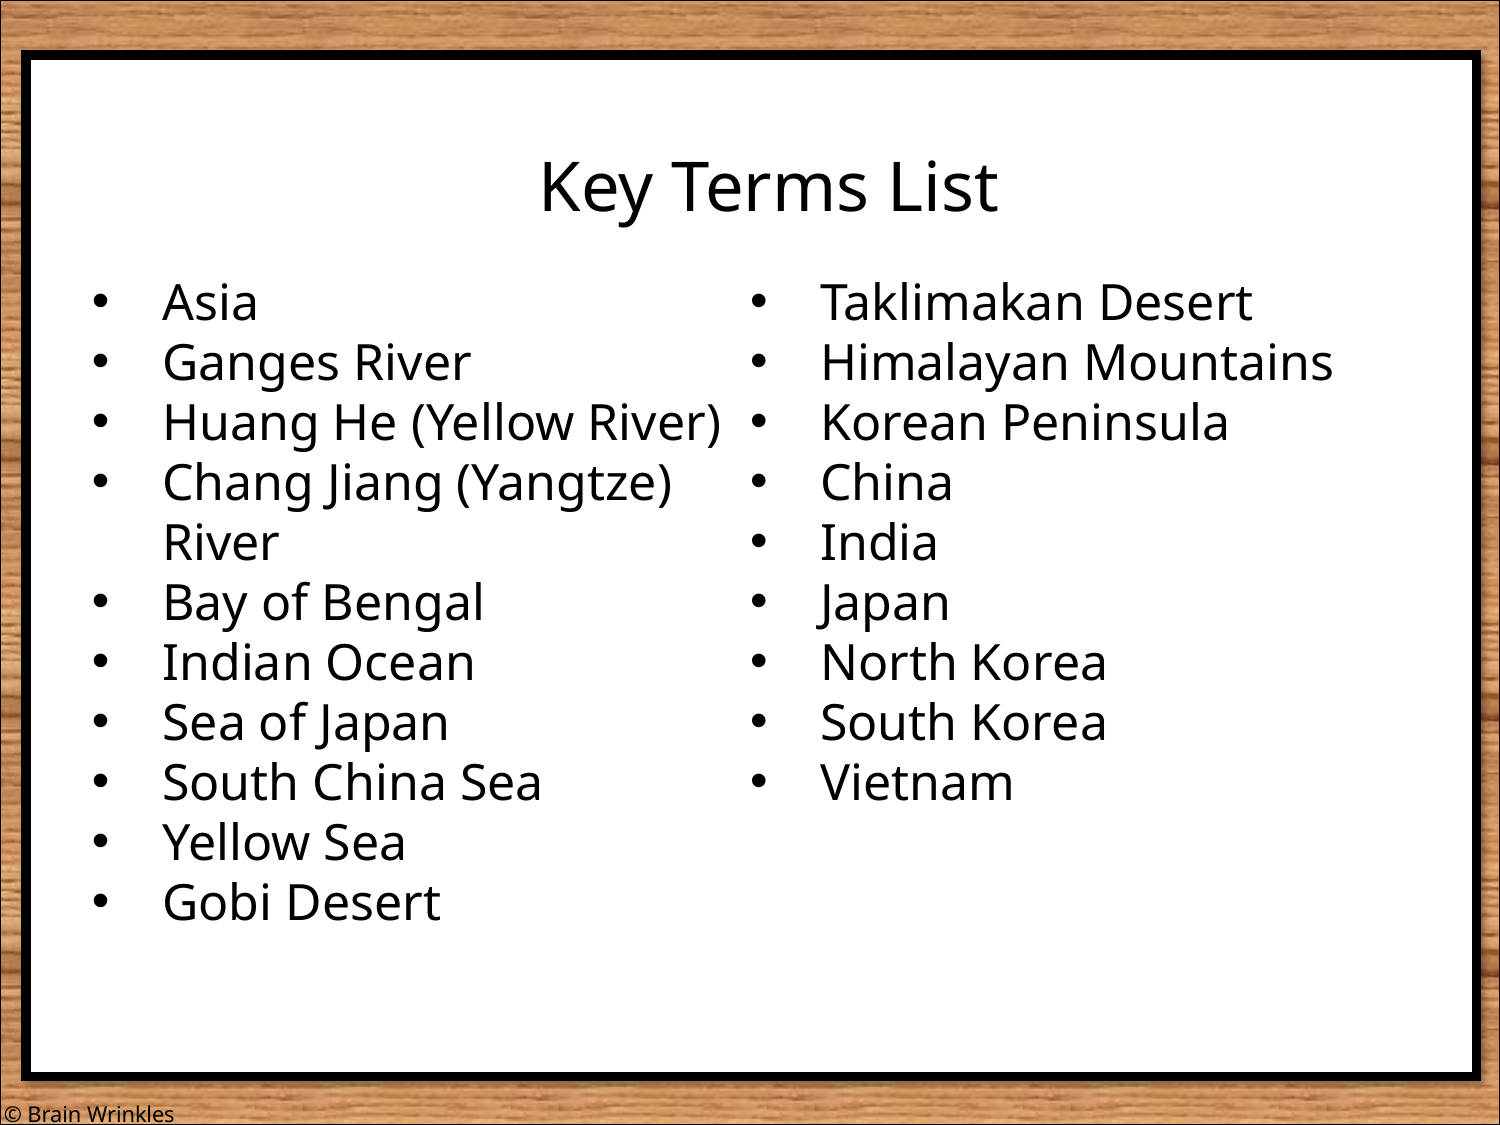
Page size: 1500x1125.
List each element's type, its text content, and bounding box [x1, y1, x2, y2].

text_box © Brain Wrinkles [0, 1093, 425, 1125]
text_box [0, 0, 1500, 1125]
text_box Asia Ganges River Huang He (Yellow River) Chang Jiang (Yangtze) River Bay of Bengal Indian Ocean Sea of Japan South China Sea Yellow Sea Gobi Desert Taklimakan Desert Himalayan Mountains Korean Peninsula China India Japan North Korea South Korea Vietnam [77, 262, 1423, 989]
text_box Key Terms List [61, 90, 1477, 232]
text_box [25, 54, 1478, 1077]
